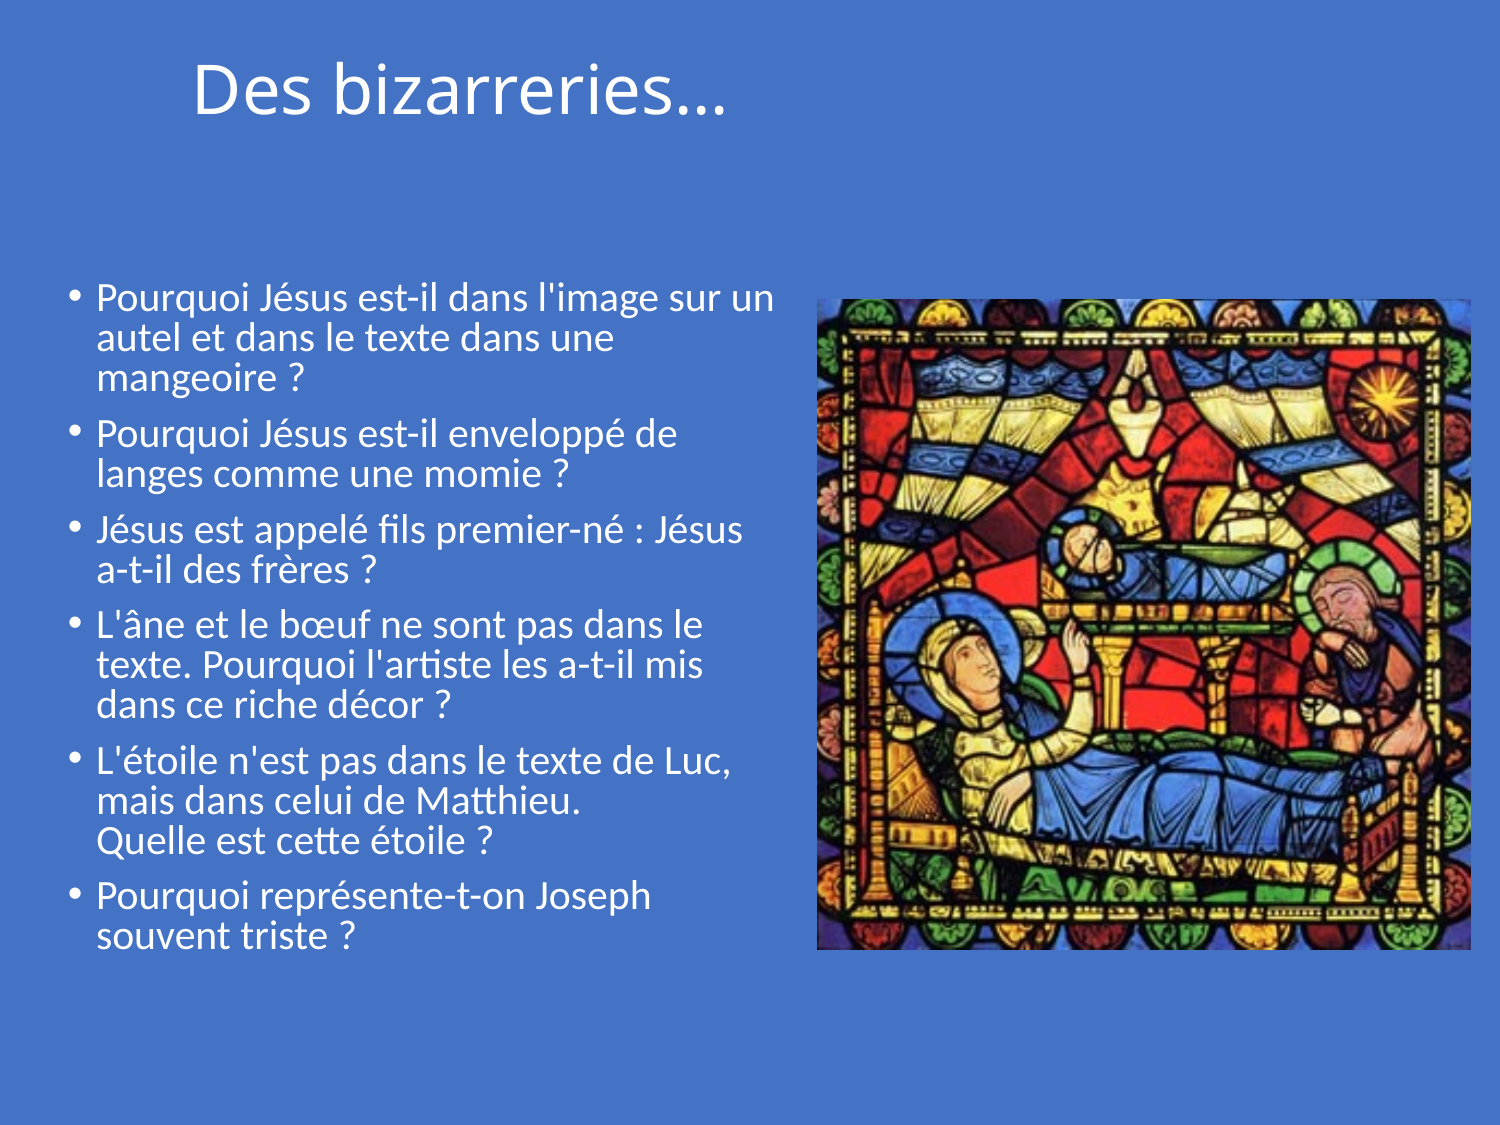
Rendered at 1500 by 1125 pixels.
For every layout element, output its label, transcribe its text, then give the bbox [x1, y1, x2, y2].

picture [817, 299, 1471, 950]
list Pourquoi Jésus est-il dans l'image sur un autel et dans le texte dans une mangeoire ? Pourquoi Jésus est-il enveloppé de langes comme une momie ? Jésus est appelé fils premier-né : Jésus a-t-il des frères ? L'âne et le bœuf ne sont pas dans le texte. Pourquoi l'artiste les a-t-il mis dans ce riche décor ? L'étoile n'est pas dans le texte de Luc, mais dans celui de Matthieu. Quelle est cette étoile ? Pourquoi représente-t-on Joseph souvent triste ? [53, 272, 793, 1017]
title Des bizarreries… [177, 47, 1445, 235]
